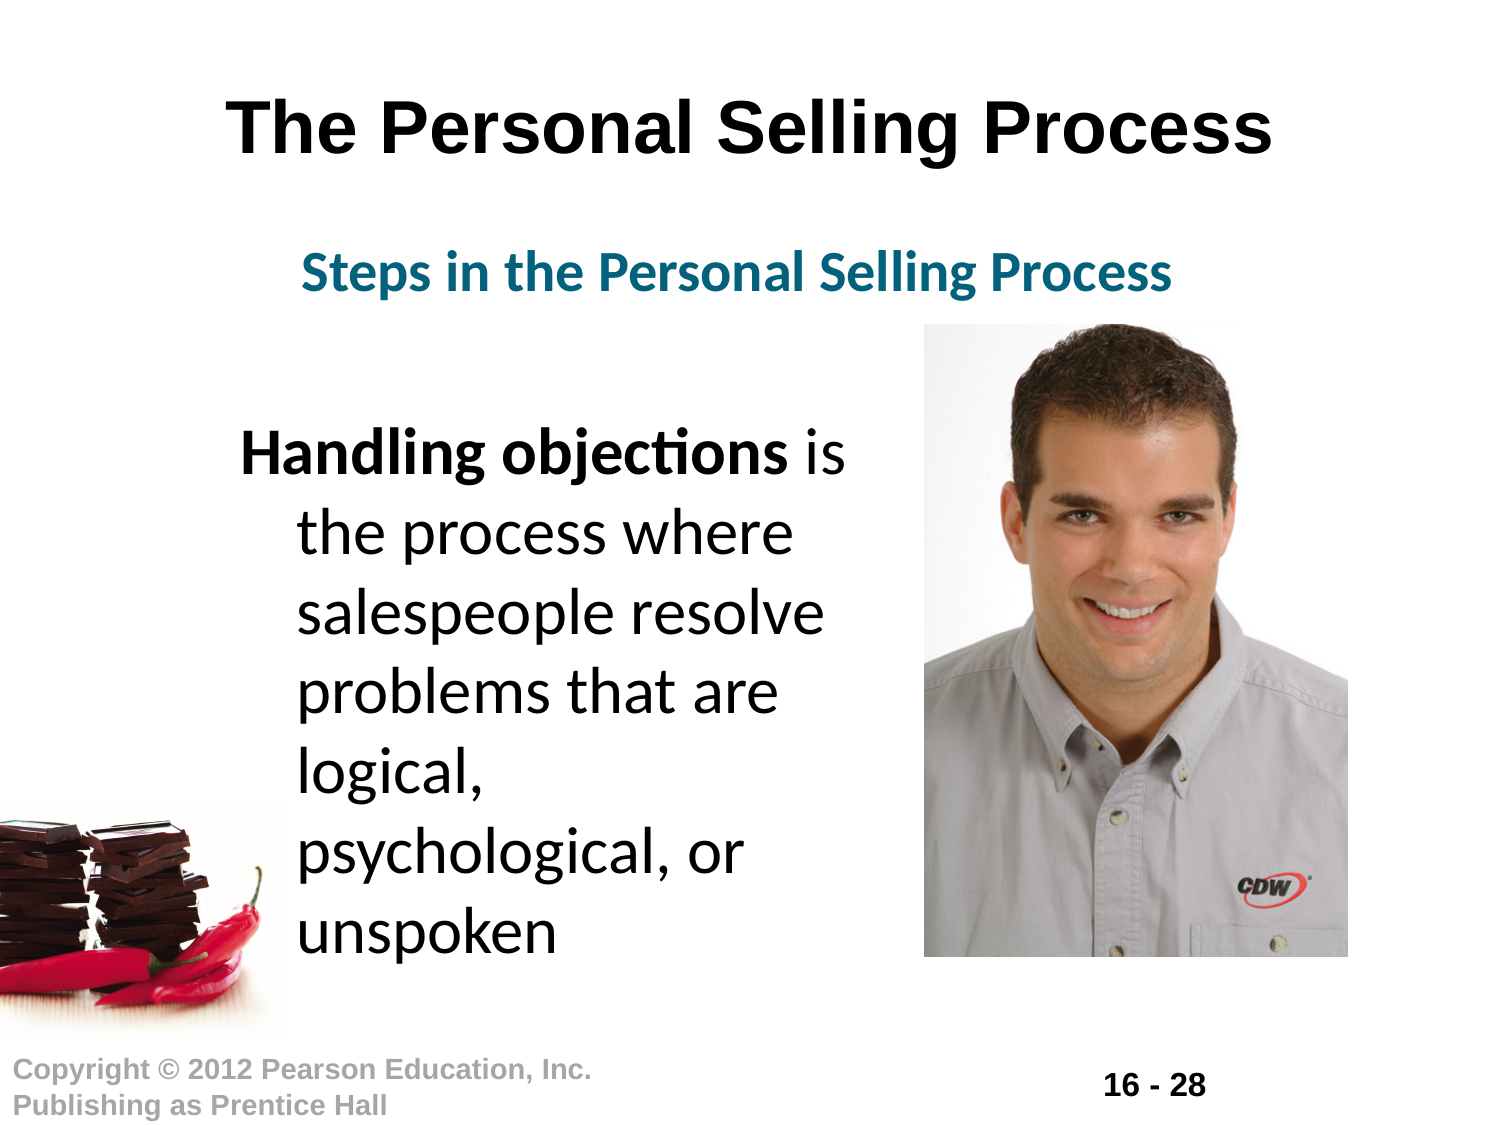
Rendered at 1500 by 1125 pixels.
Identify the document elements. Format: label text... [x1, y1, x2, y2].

list Handling objections is the process where salespeople resolve problems that are logical, psychological, or unspoken [224, 399, 888, 951]
picture [924, 324, 1348, 957]
list Steps in the Personal Selling Process [149, 237, 1326, 301]
title The Personal Selling Process [112, 37, 1388, 226]
picture [0, 800, 286, 1038]
